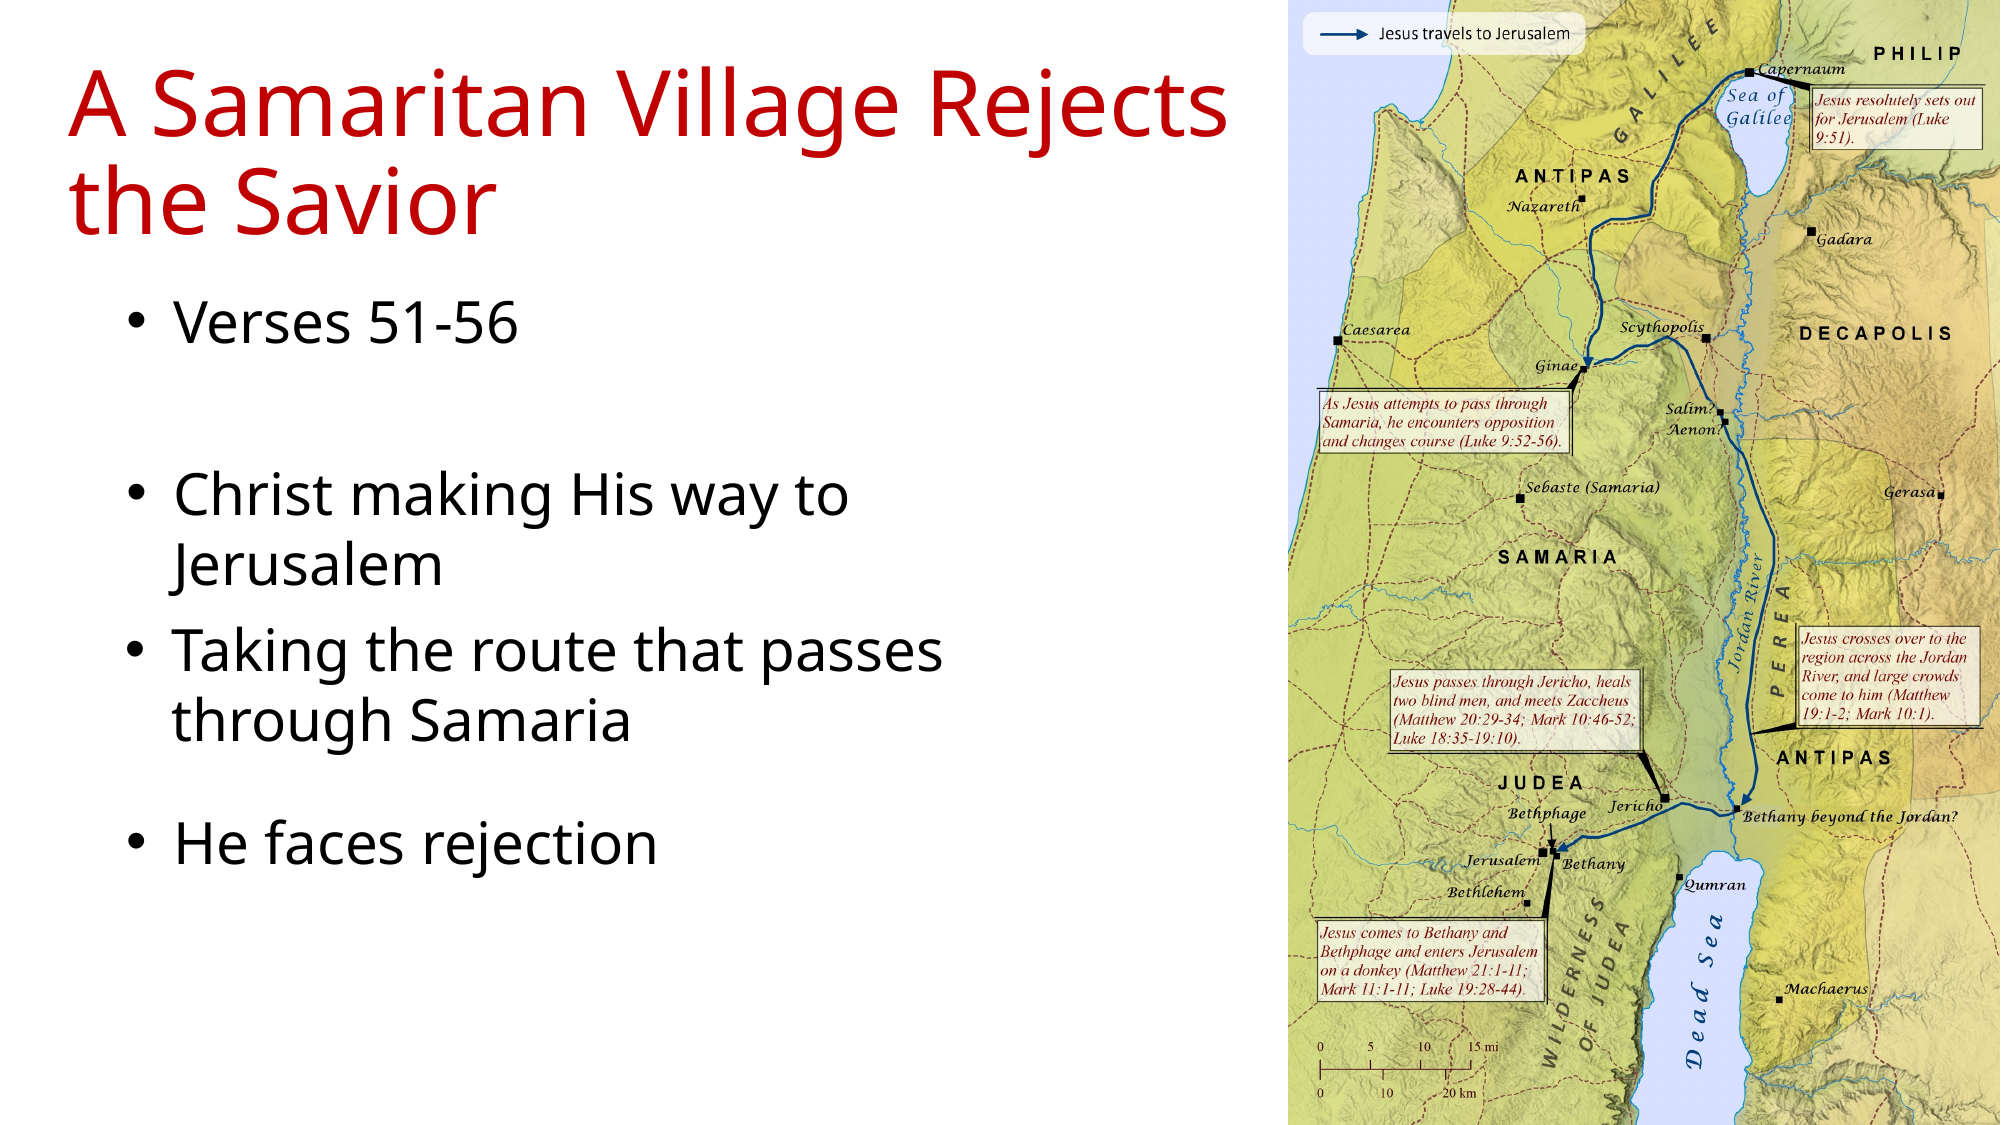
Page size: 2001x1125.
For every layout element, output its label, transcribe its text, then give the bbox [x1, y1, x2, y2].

text_box Verses 51-56 [111, 277, 1023, 363]
picture [1288, 0, 2000, 1125]
text_box He faces rejection [111, 798, 1112, 884]
text_box Taking the route that passes through Samaria [110, 605, 1111, 761]
title A Samaritan Village Rejects the Savior [53, 47, 1288, 265]
text_box Christ making His way to Jerusalem [111, 449, 1142, 605]
